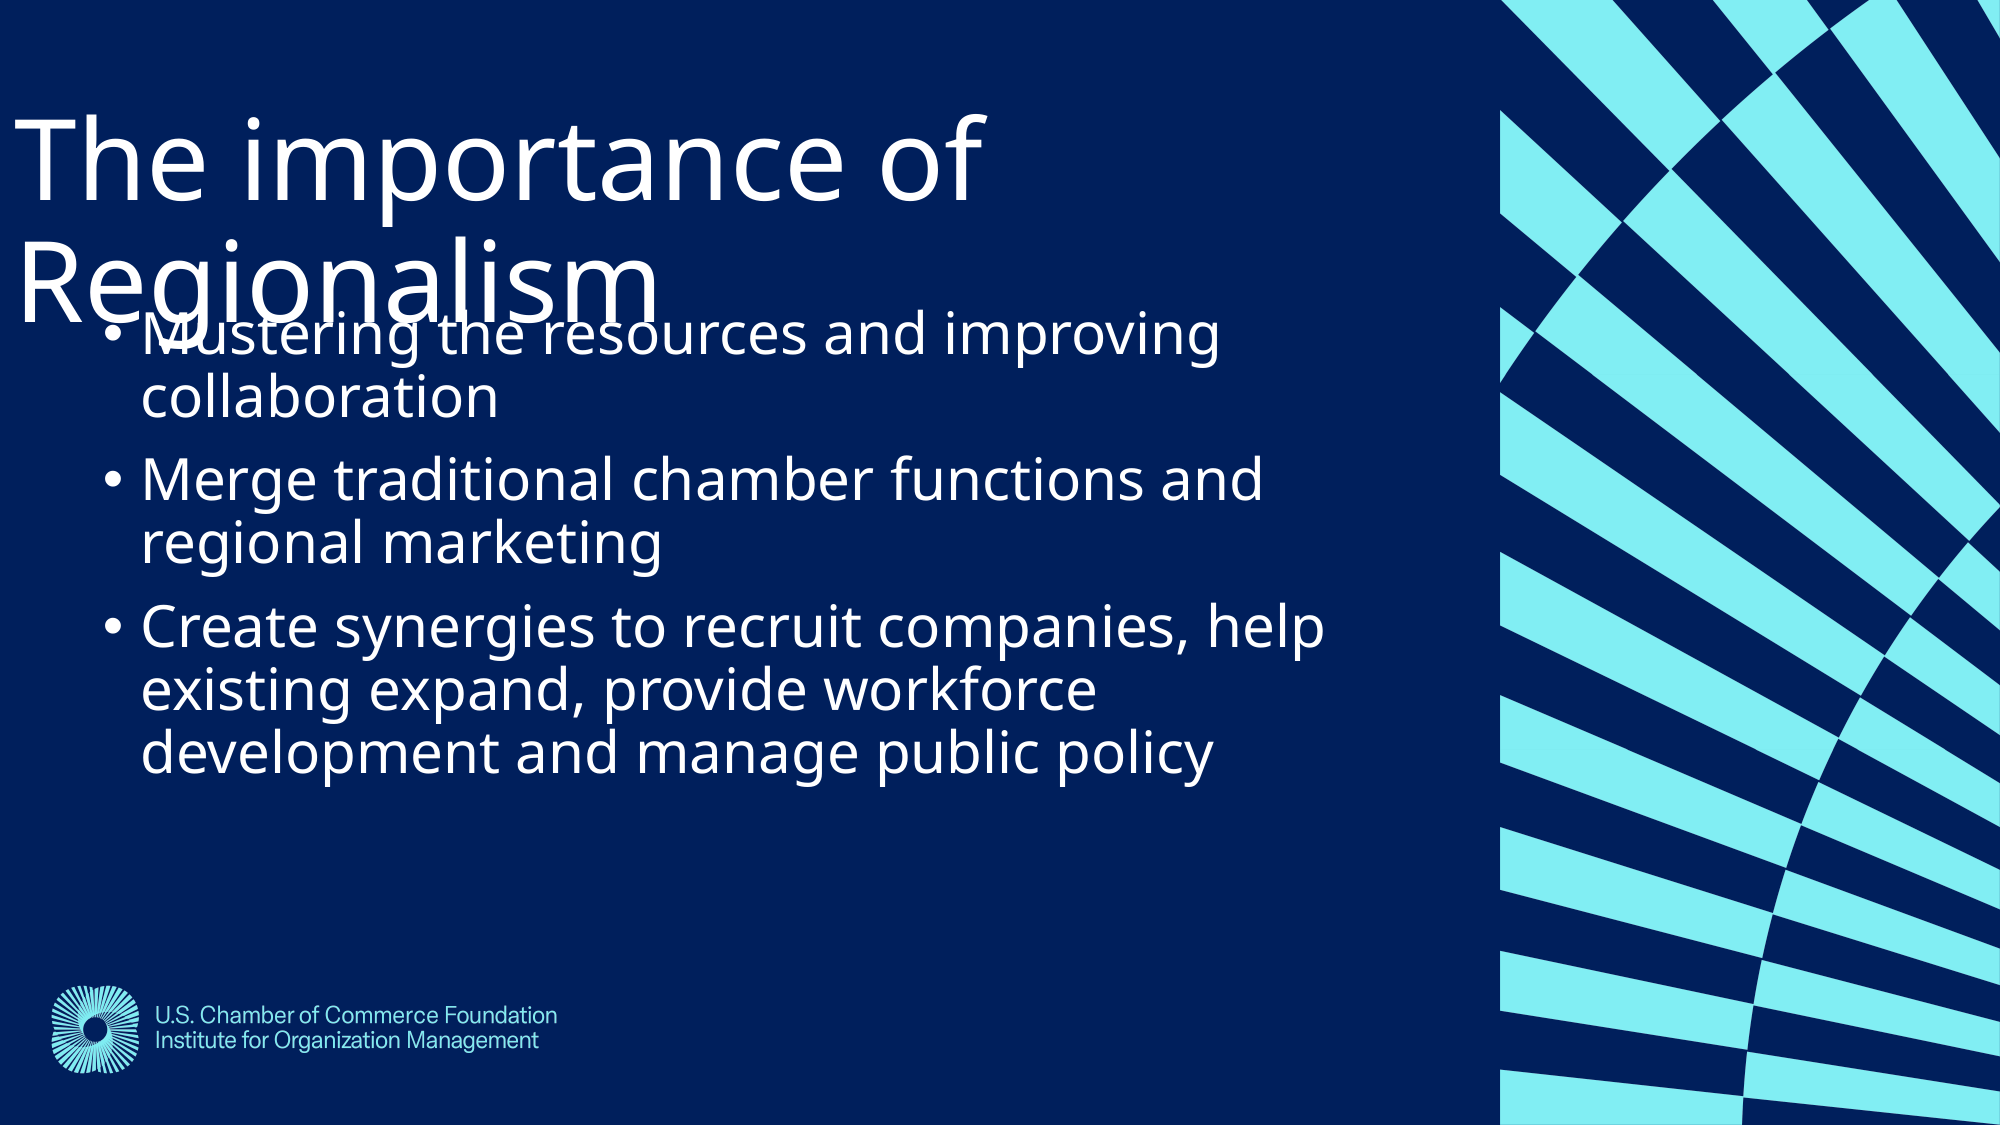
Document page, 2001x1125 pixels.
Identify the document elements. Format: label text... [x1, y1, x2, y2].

picture [8, 942, 600, 1117]
picture [1500, 0, 2000, 1125]
text_box The importance of Regionalism [0, 96, 1500, 275]
text_box Mustering the resources and improving collaboration Merge traditional chamber functions and regional marketing Create synergies to recruit companies, help existing expand, provide workforce development and manage public policy [88, 296, 1485, 887]
